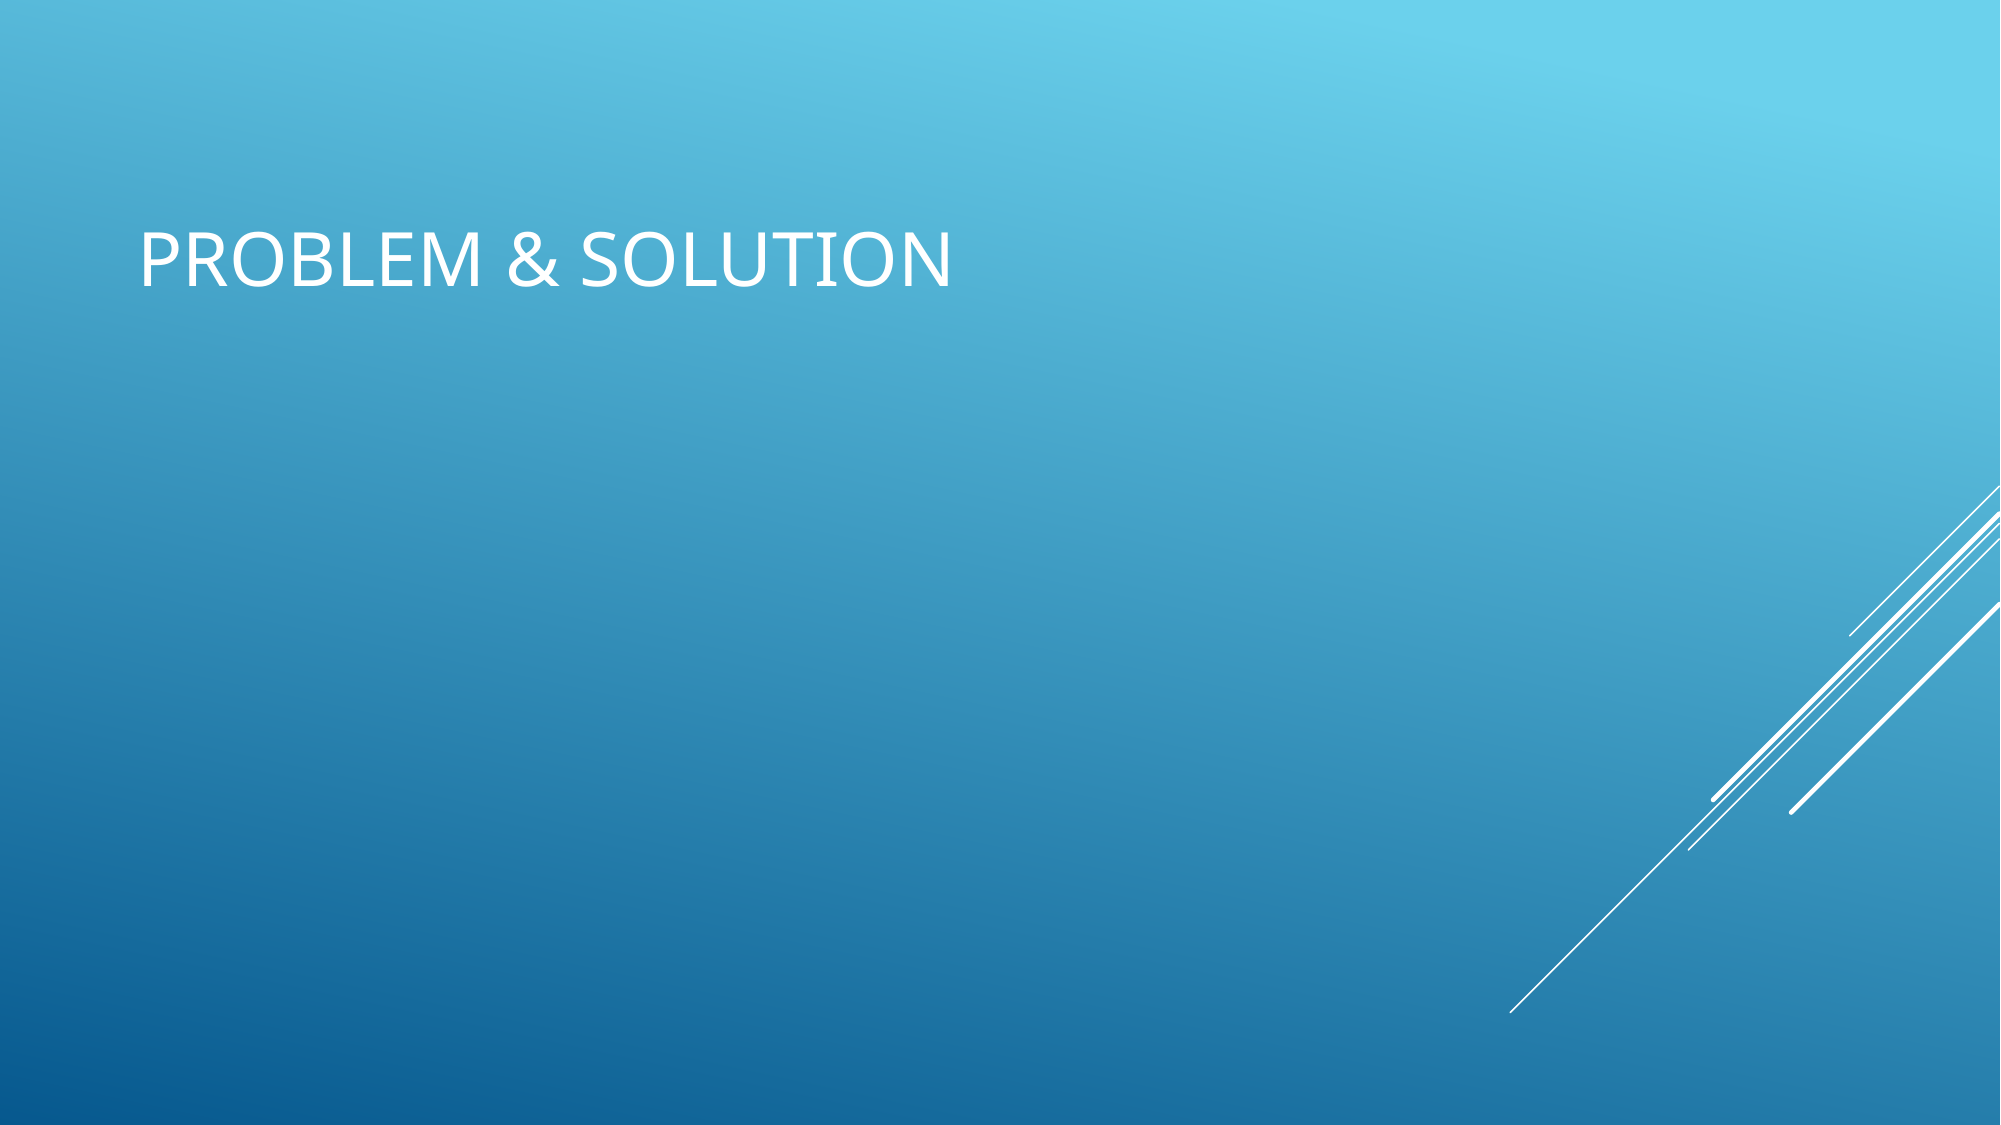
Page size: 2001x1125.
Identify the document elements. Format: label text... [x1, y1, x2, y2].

title Problem & Solution [122, 133, 1523, 381]
